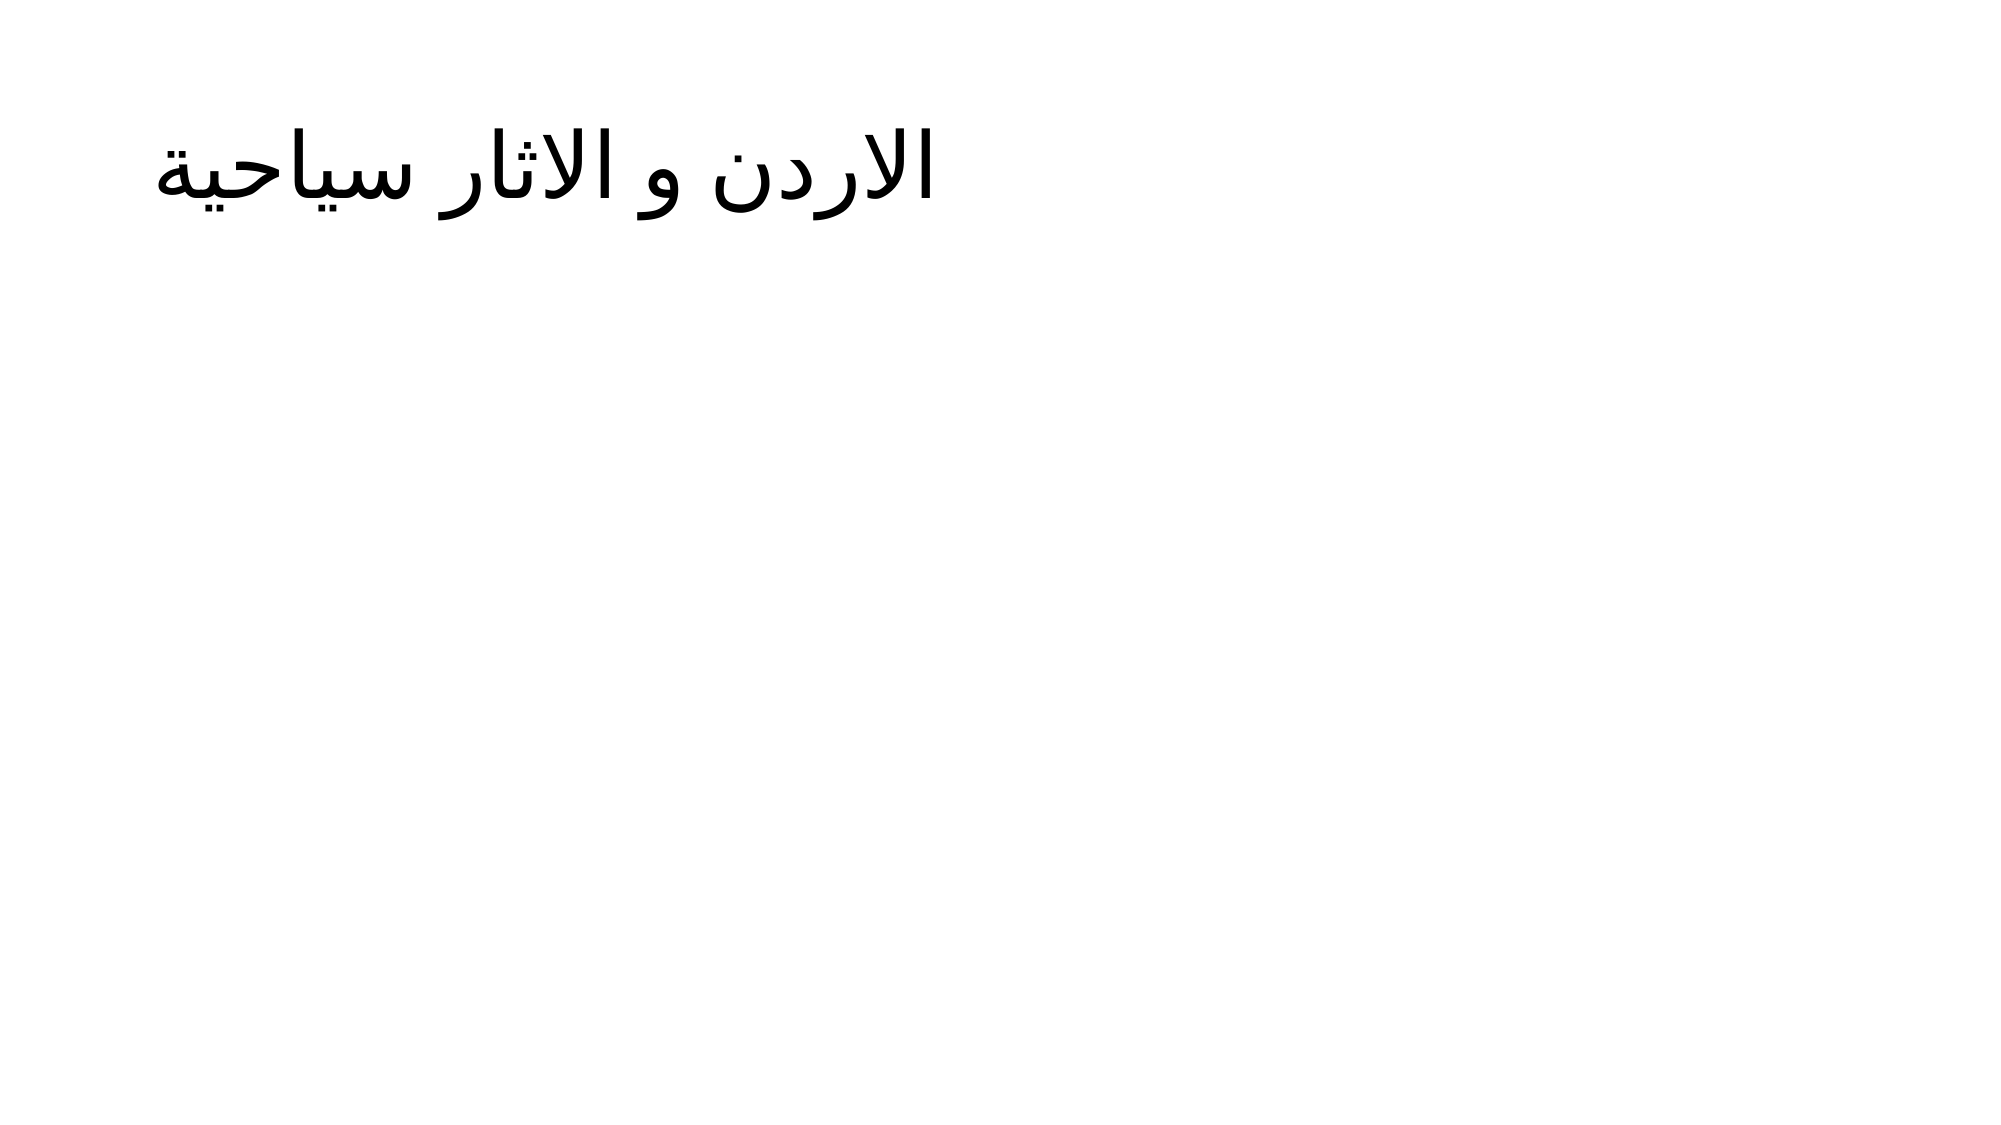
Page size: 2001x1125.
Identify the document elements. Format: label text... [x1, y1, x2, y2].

title الاردن و الاثار سياحية [137, 59, 1863, 278]
